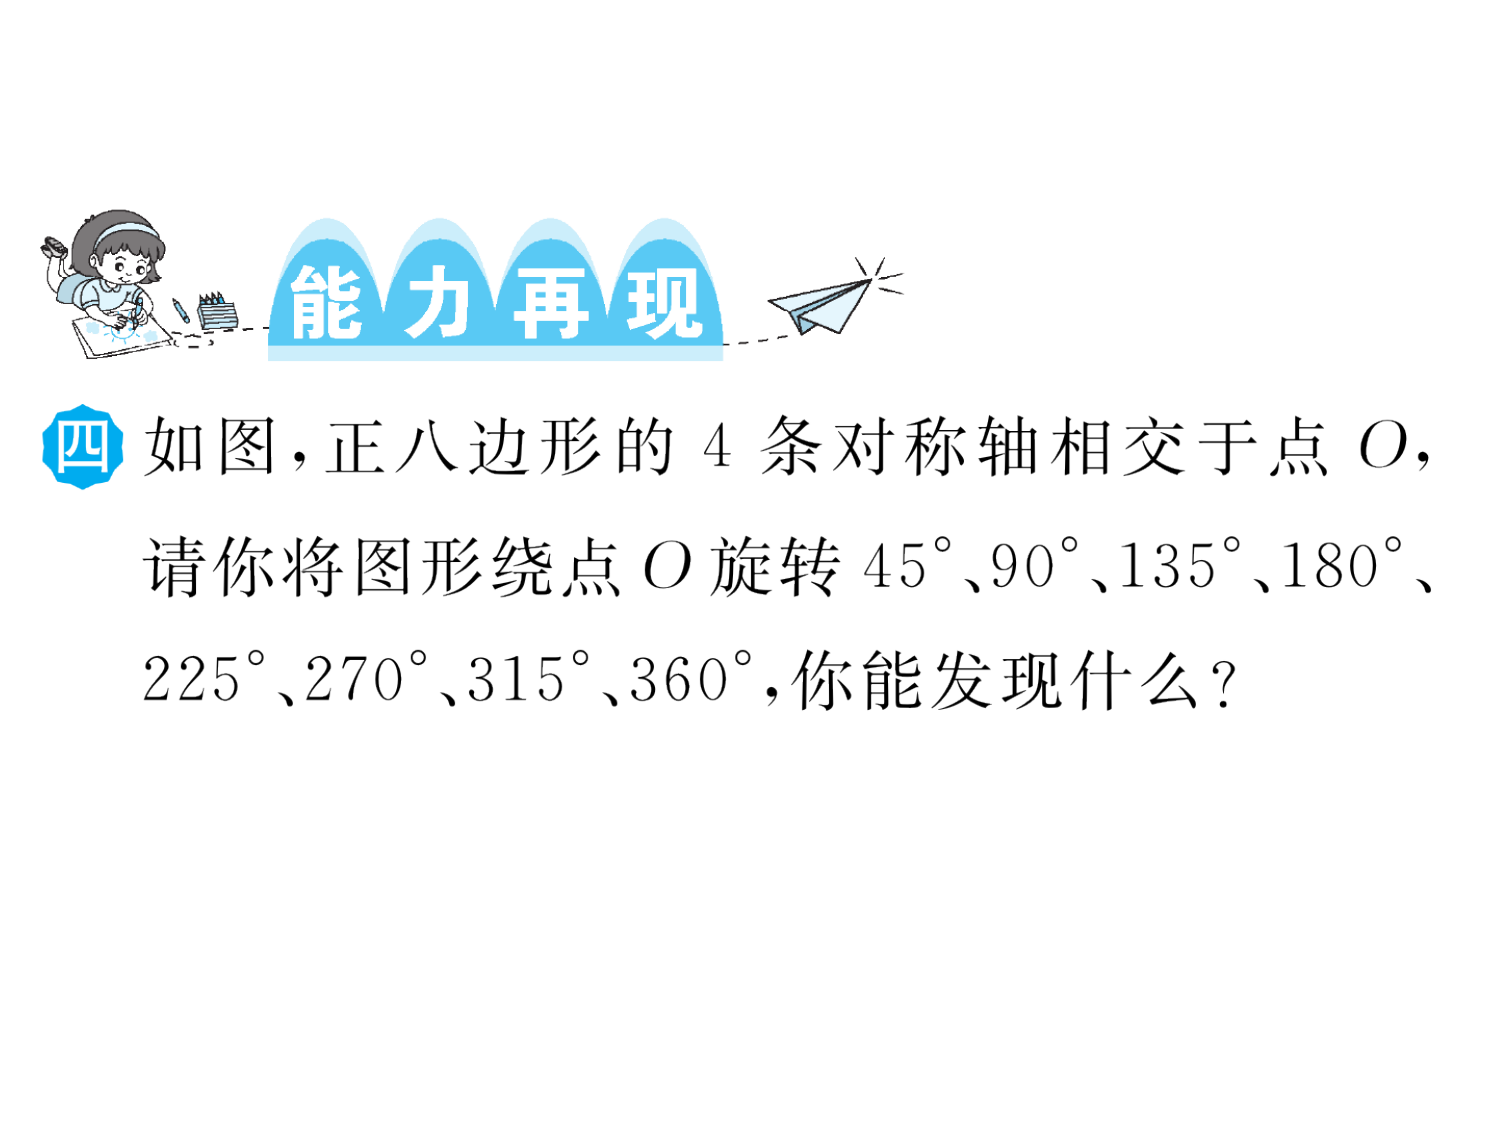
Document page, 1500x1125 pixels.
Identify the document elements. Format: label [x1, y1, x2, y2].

picture [35, 177, 1453, 736]
